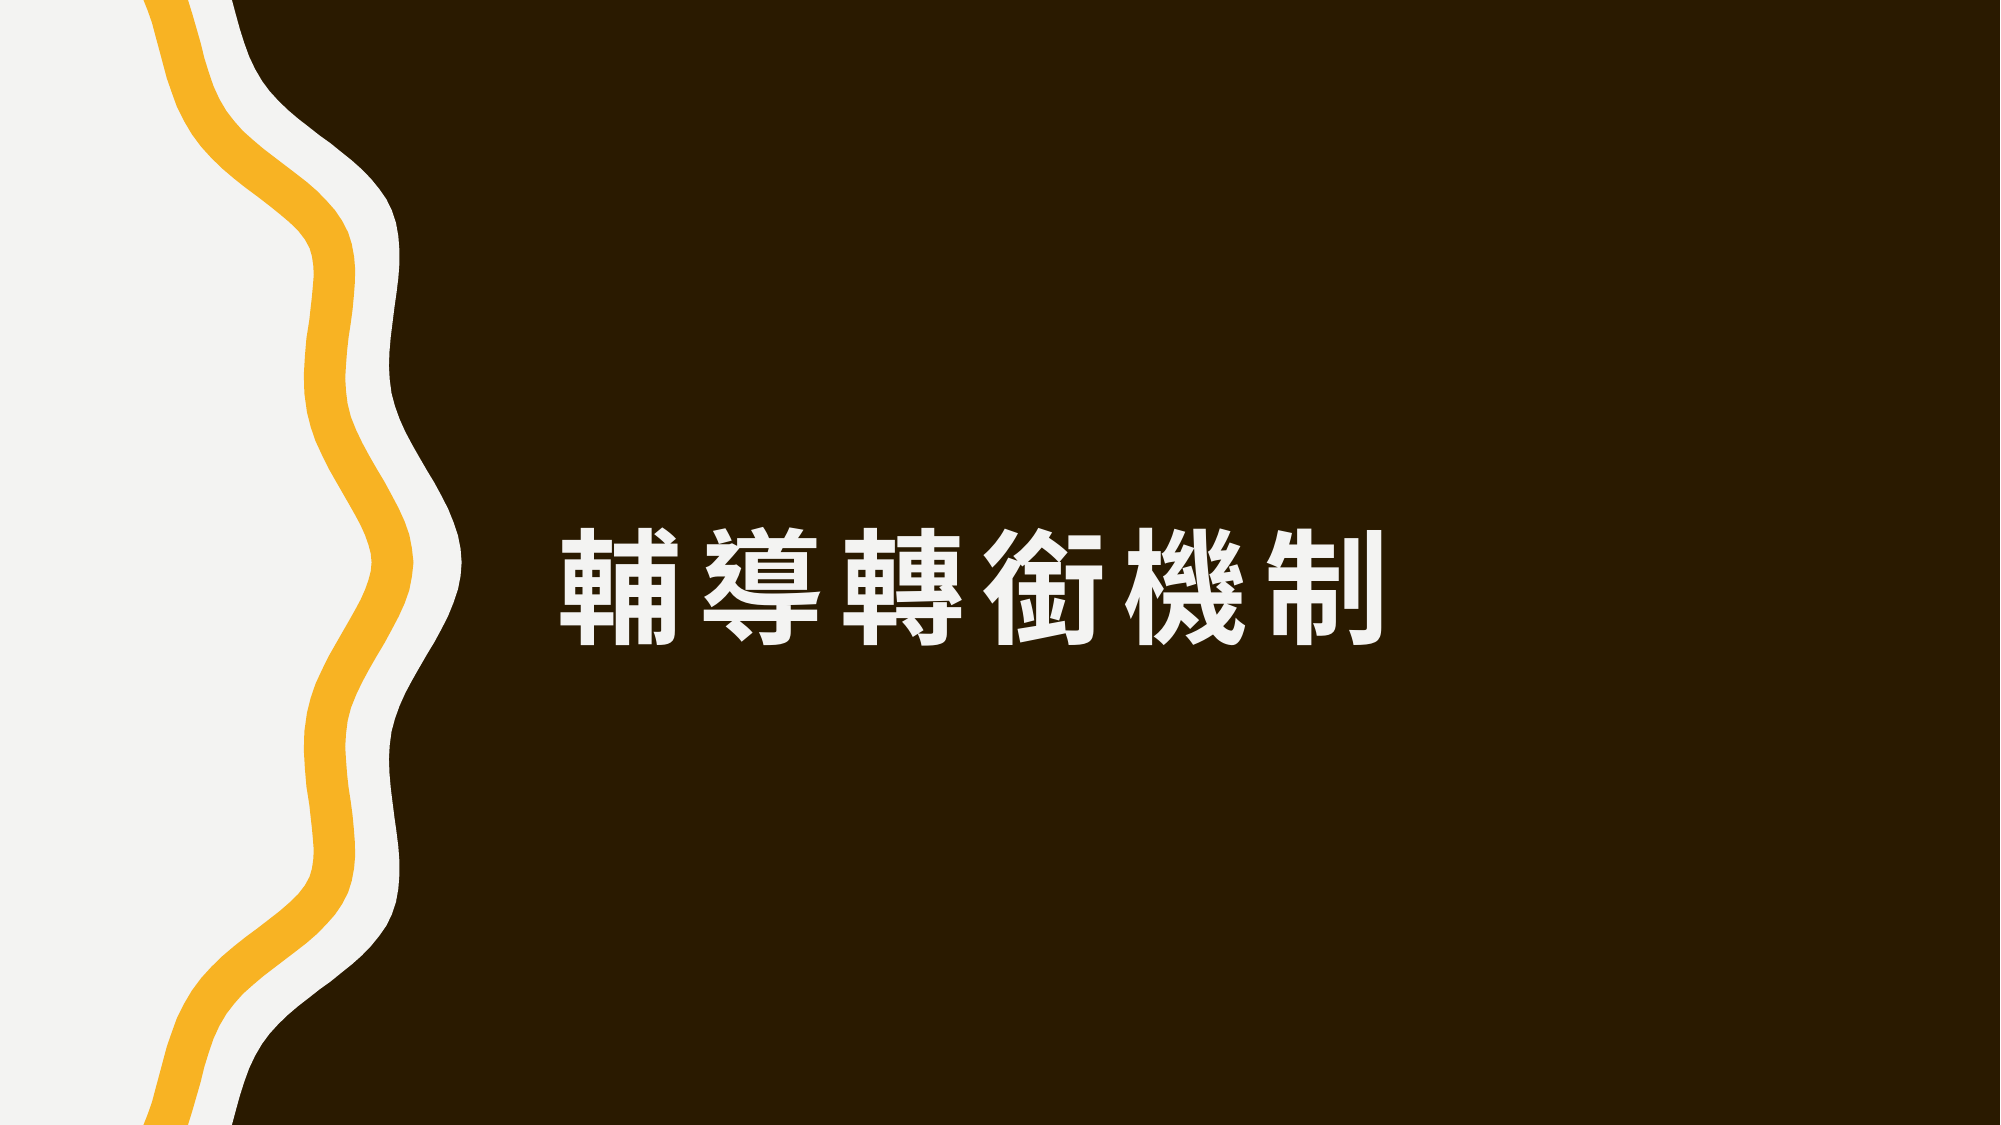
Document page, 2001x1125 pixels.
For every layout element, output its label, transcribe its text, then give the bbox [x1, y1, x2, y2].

title 輔導轉銜機制 [542, 495, 1613, 669]
